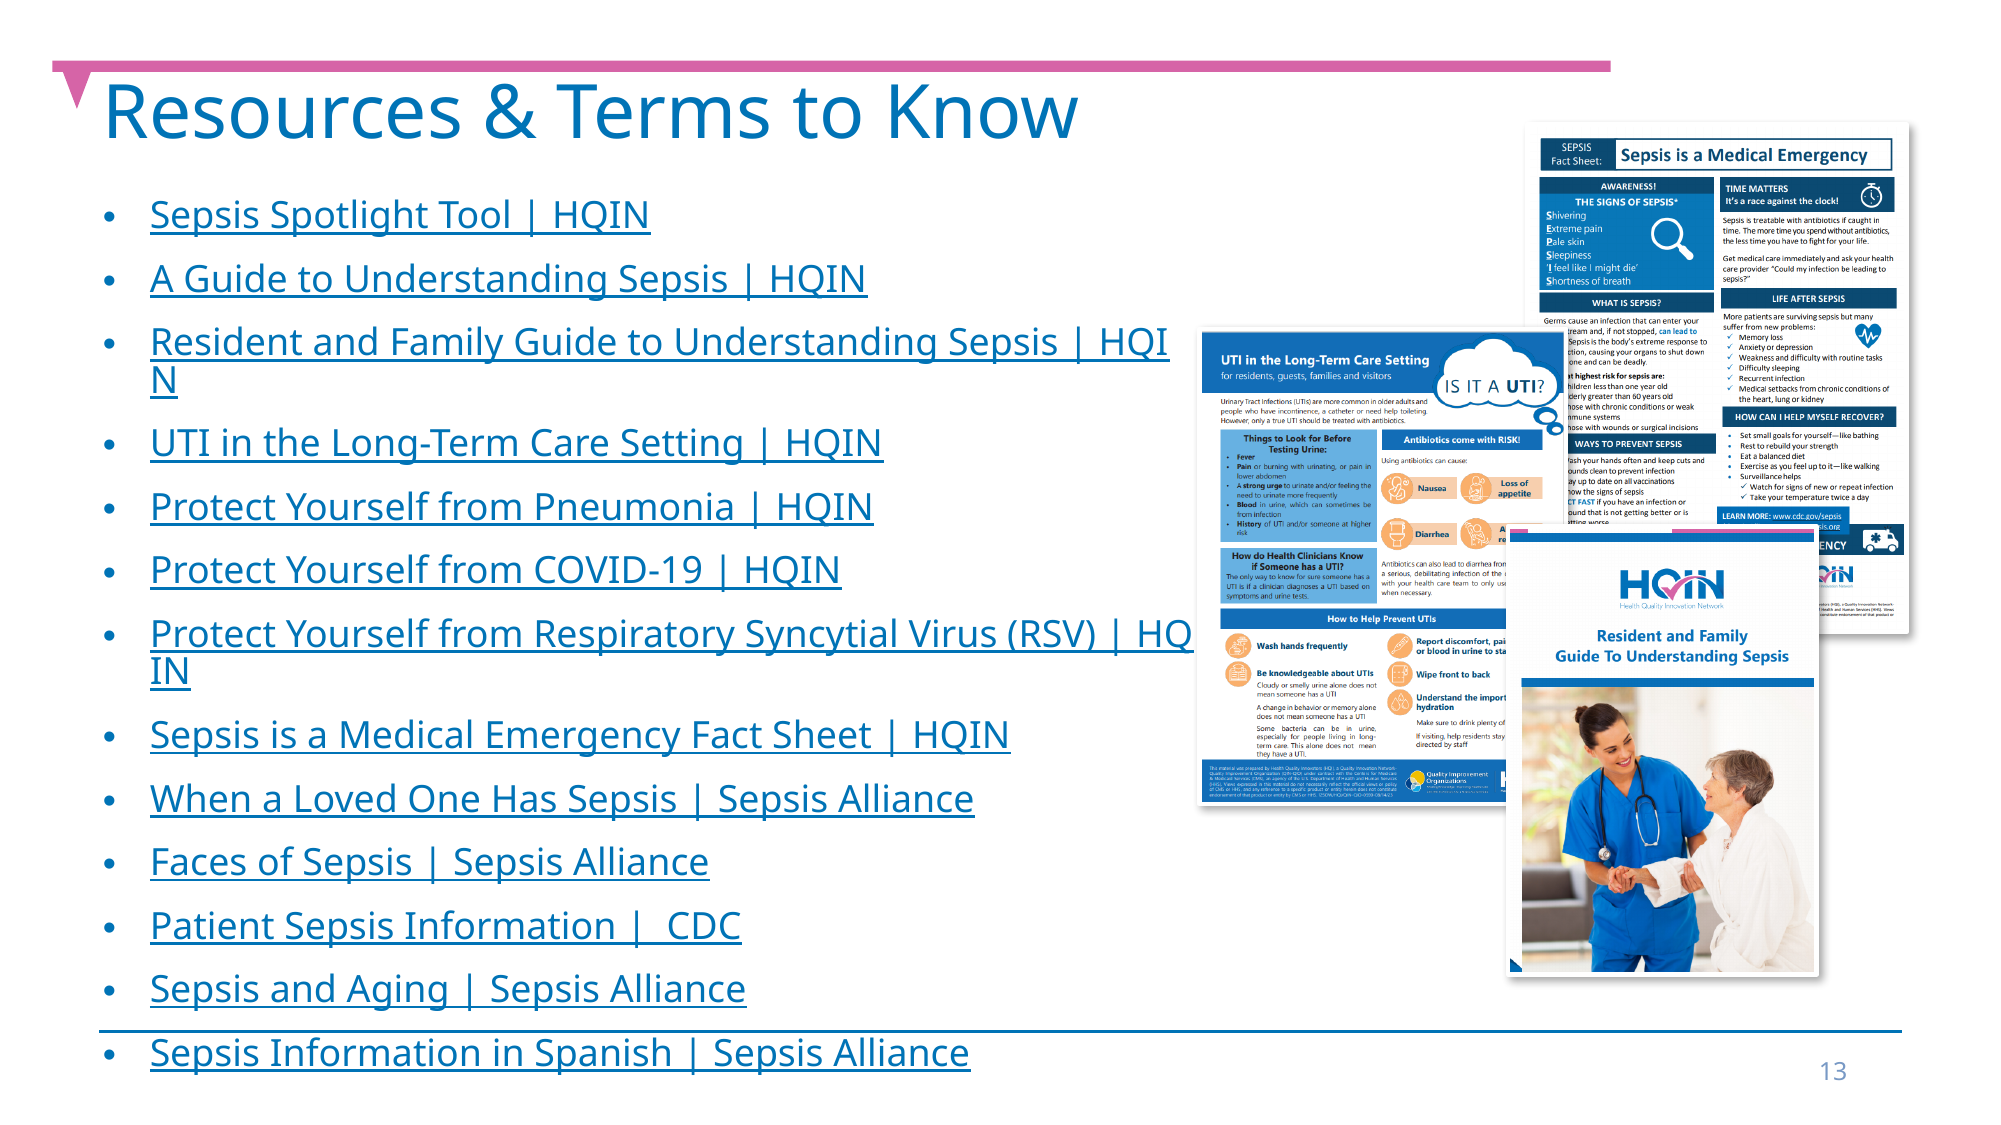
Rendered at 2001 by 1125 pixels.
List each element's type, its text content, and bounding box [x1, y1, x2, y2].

text_box Sepsis Spotlight Tool | HQIN A Guide to Understanding Sepsis | HQIN Resident and Family Guide to Understanding Sepsis | HQIN UTI in the Long-Term Care Setting | HQIN Protect Yourself from Pneumonia | HQIN Protect Yourself from COVID-19 | HQIN Protect Yourself from Respiratory Syncytial Virus (RSV) | HQIN Sepsis is a Medical Emergency Fact Sheet | HQIN When a Loved One Has Sepsis | Sepsis Alliance Faces of Sepsis | Sepsis Alliance Patient Sepsis Information | CDC Sepsis and Aging | Sepsis Alliance Sepsis Information in Spanish | Sepsis Alliance [87, 183, 1210, 1013]
title Resources & Terms to Know [87, 66, 1710, 222]
slide_number 13 [1412, 1042, 1863, 1103]
picture [1200, 126, 1905, 973]
